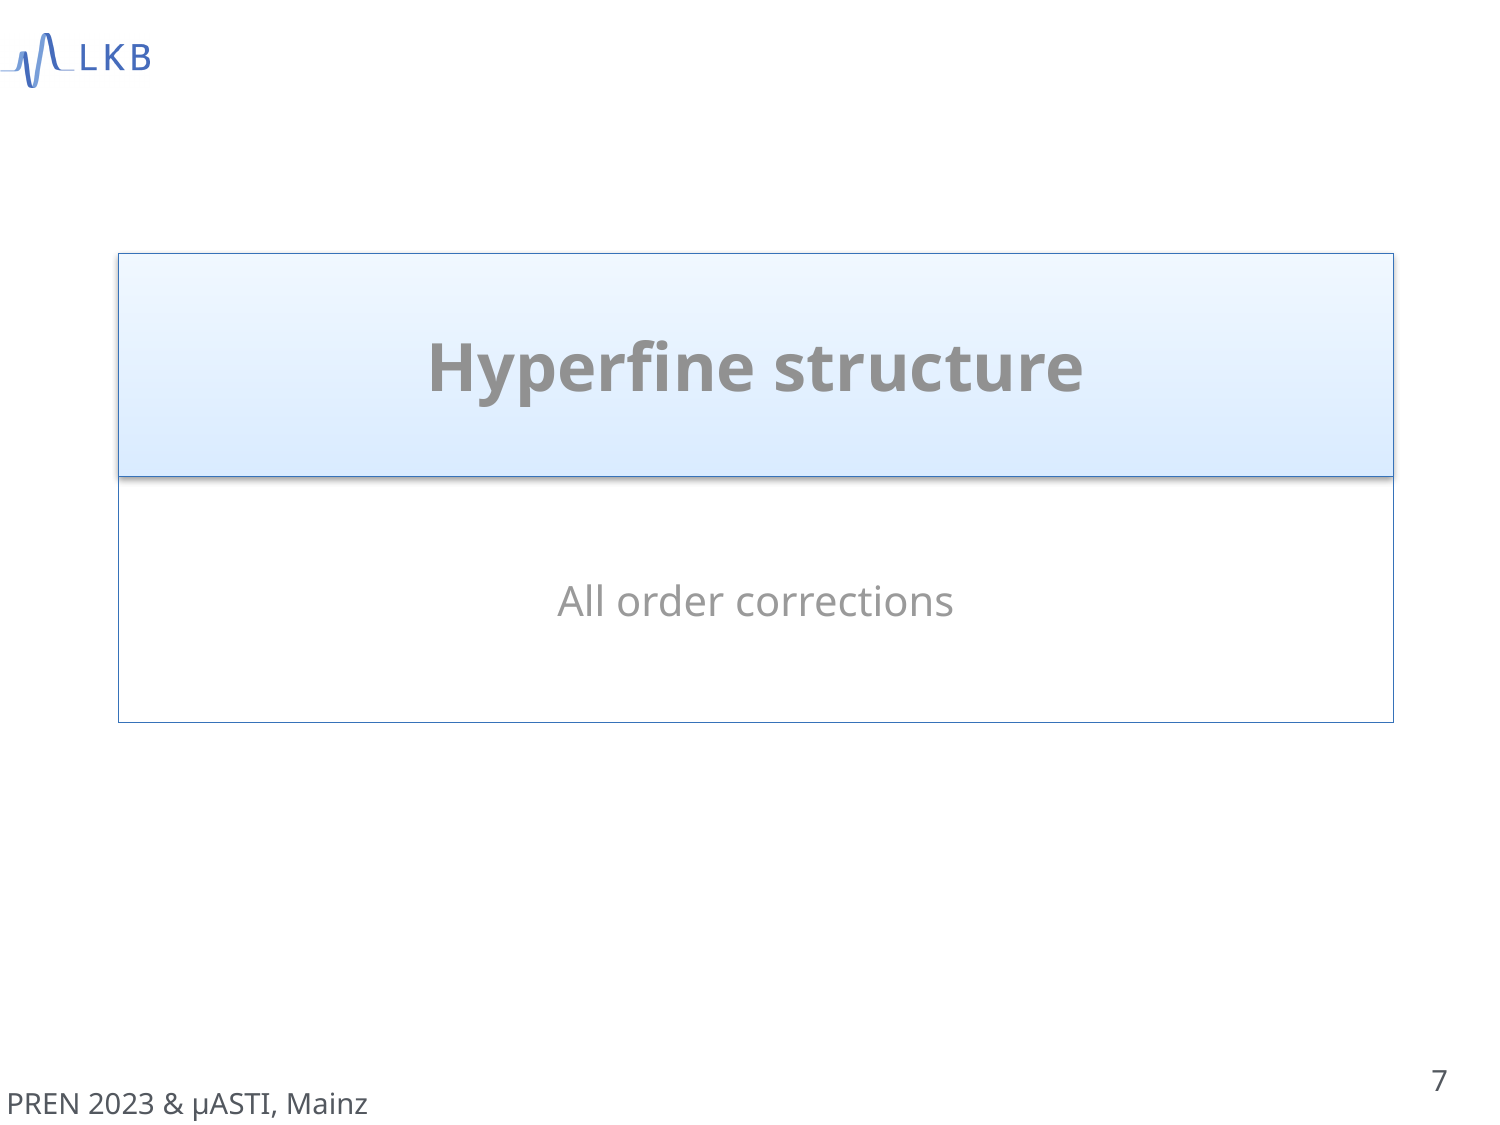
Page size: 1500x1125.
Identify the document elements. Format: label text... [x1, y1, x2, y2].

slide_number 7 [1424, 1057, 1466, 1107]
list All order corrections [118, 476, 1394, 723]
picture [0, 33, 151, 88]
text_box PREN 2023 & µASTI, Mainz [0, 1078, 1299, 1125]
title Hyperfine structure [118, 253, 1394, 476]
